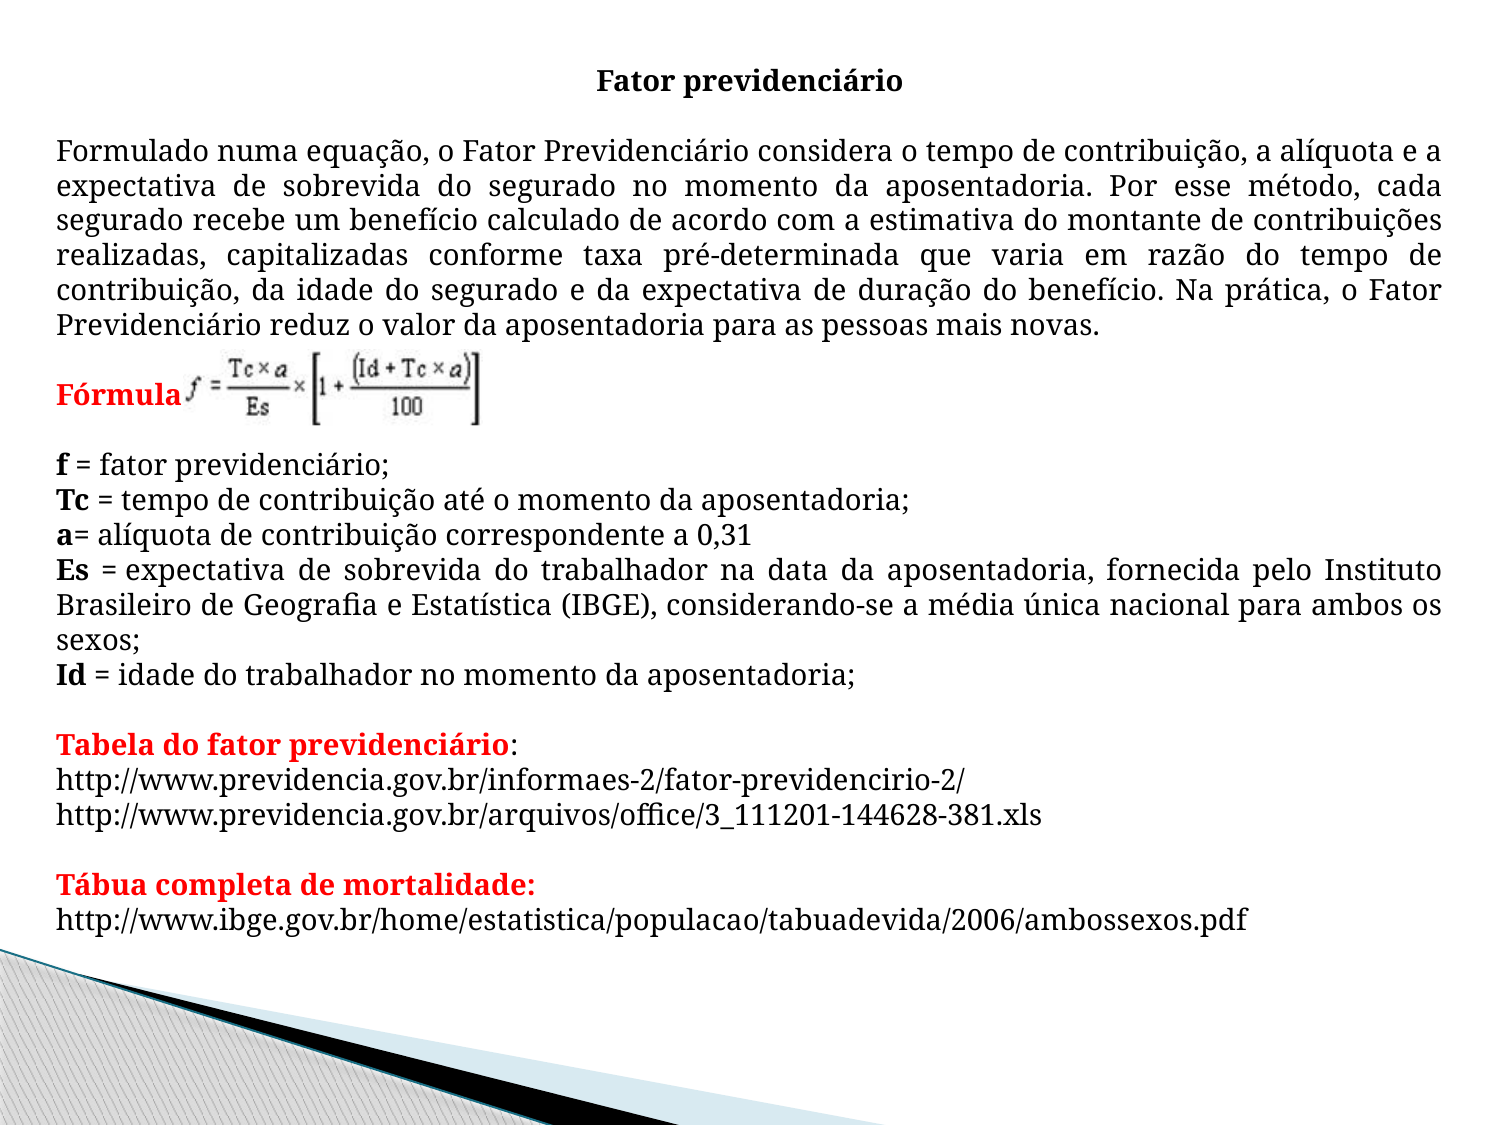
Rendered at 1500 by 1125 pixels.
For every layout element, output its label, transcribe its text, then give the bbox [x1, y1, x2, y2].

picture [182, 349, 484, 427]
text_box Fator previdenciário Formulado numa equação, o Fator Previdenciário considera o tempo de contribuição, a alíquota e a expectativa de sobrevida do segurado no momento da aposentadoria. Por esse método, cada segurado recebe um benefício calculado de acordo com a estimativa do montante de contribuições realizadas, capitalizadas conforme taxa pré-determinada que varia em razão do tempo de contribuição, da idade do segurado e da expectativa de duração do benefício. Na prática, o Fator Previdenciário reduz o valor da aposentadoria para as pessoas mais novas. Fórmula: f = fator previdenciário; Tc = tempo de contribuição até o momento da aposentadoria; a= alíquota de contribuição correspondente a 0,31 Es = expectativa de sobrevida do trabalhador na data da aposentadoria, fornecida pelo Instituto Brasileiro de Geografia e Estatística (IBGE), considerando-se a média única nacional para ambos os sexos; Id = idade do trabalhador no momento da aposentadoria; Tabela do fator previdenciário: http://www.previdencia.gov.br/informaes-2/fator-previdencirio-2/ http://www.previdencia.gov.br/arquivos/office/3_111201-144628-381.xls Tábua completa de mortalidade: http://www.ibge.gov.br/home/estatistica/populacao/tabuadevida/2006/ambossexos.pdf [41, 54, 1459, 1014]
